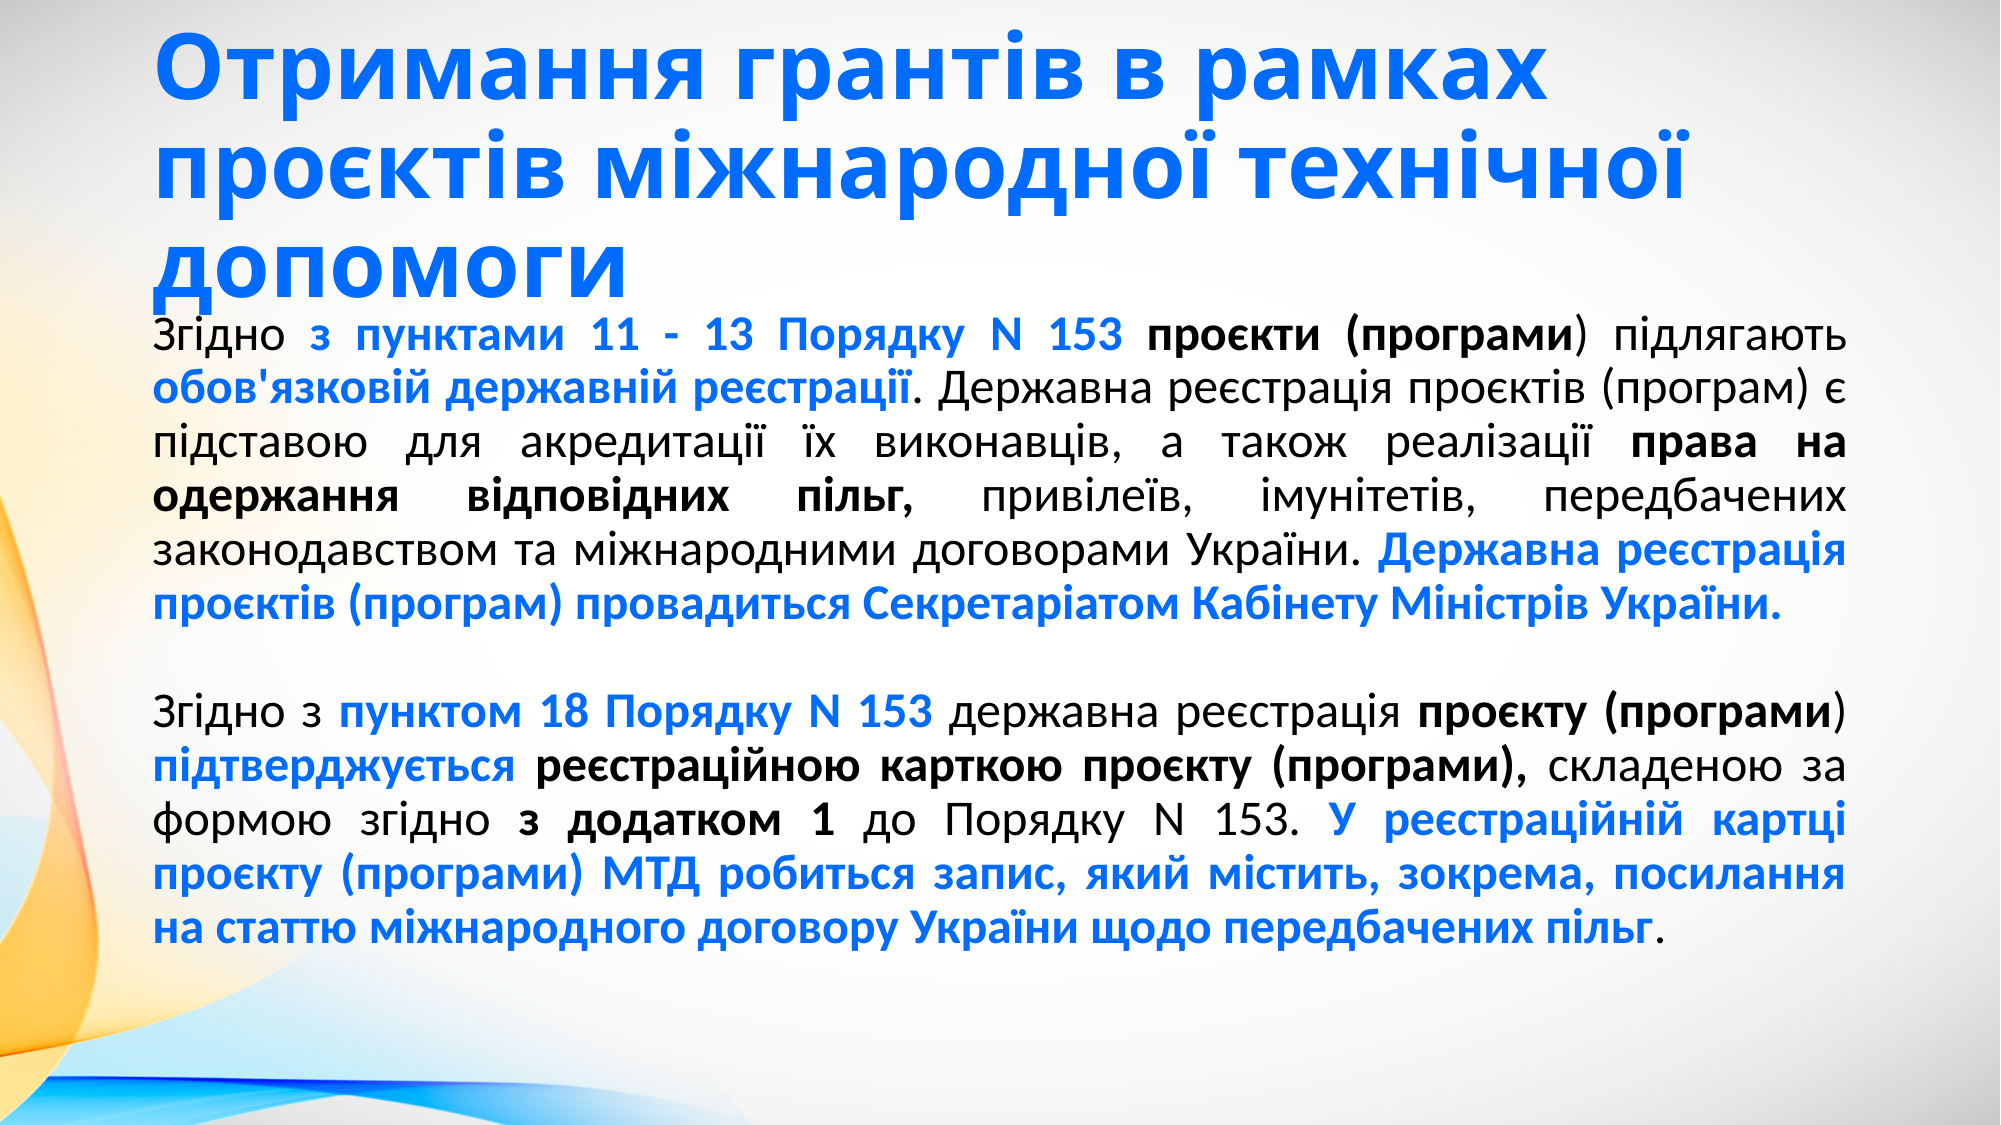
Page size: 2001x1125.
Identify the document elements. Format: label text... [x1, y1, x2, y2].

title Отримання грантів в рамках проєктів міжнародної технічної допомоги [137, 59, 1863, 278]
picture [0, 0, 2000, 1125]
list Згідно з пунктами 11 - 13 Порядку N 153 проєкти (програми) підлягають обов'язковій державній реєстрації. Державна реєстрація проєктів (програм) є підставою для акредитації їх виконавців, а також реалізації права на одержання відповідних пільг, привілеїв, імунітетів, передбачених законодавством та міжнародними договорами України. Державна реєстрація проєктів (програм) провадиться Секретаріатом Кабінету Міністрів України. Згідно з пунктом 18 Порядку N 153 державна реєстрація проєкту (програми) підтверджується реєстраційною карткою проєкту (програми), складеною за формою згідно з додатком 1 до Порядку N 153. У реєстраційній картці проєкту (програми) МТД робиться запис, який містить, зокрема, посилання на статтю міжнародного договору України щодо передбачених пільг. [137, 299, 1863, 1014]
